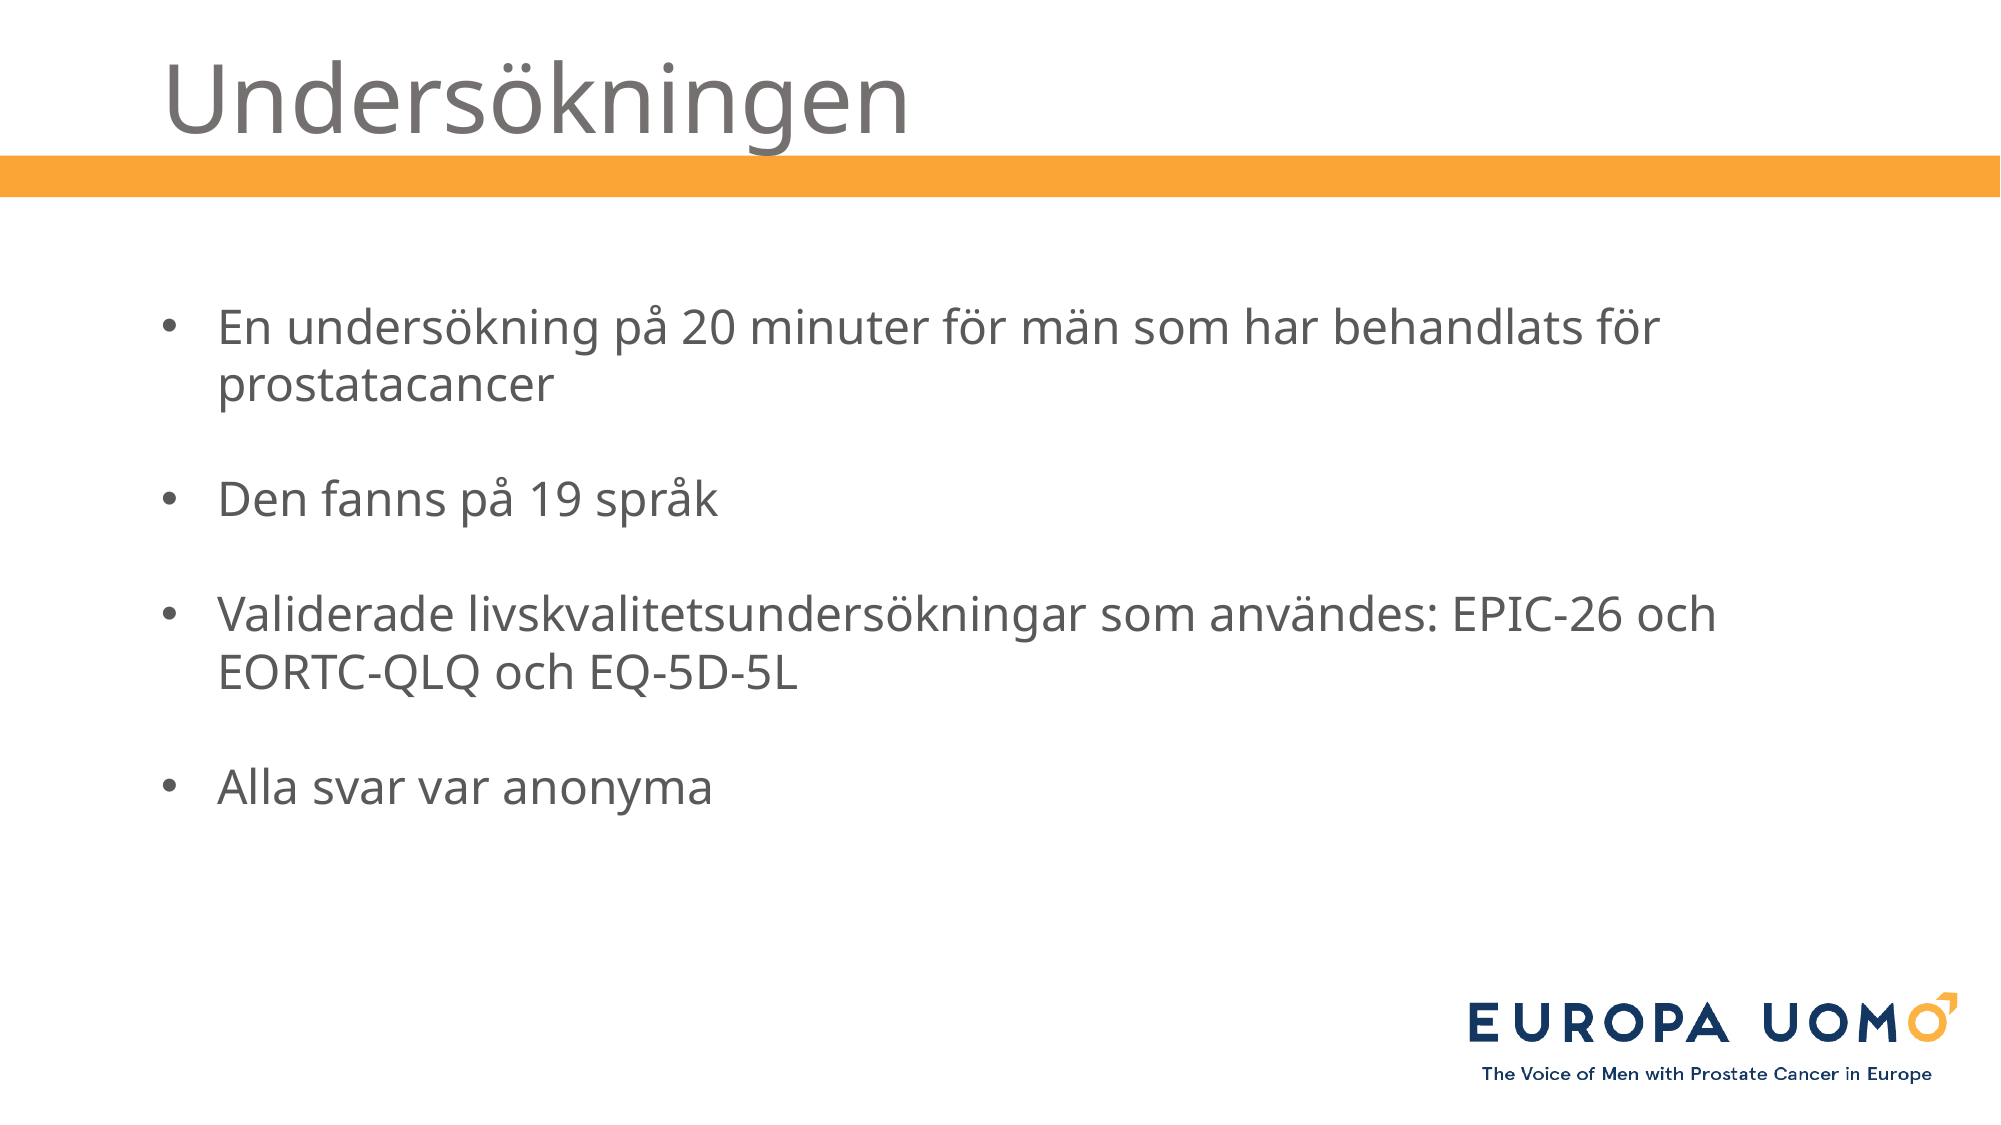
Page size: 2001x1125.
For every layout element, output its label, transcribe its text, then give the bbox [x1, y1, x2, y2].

picture [1455, 992, 1958, 1085]
text_box Undersökningen [146, 30, 1219, 161]
text_box [0, 155, 2000, 198]
text_box En undersökning på 20 minuter för män som har behandlats för prostatacancer Den fanns på 19 språk Validerade livskvalitetsundersökningar som användes: EPIC-26 och EORTC-QLQ och EQ-5D-5L Alla svar var anonyma [146, 289, 1878, 939]
